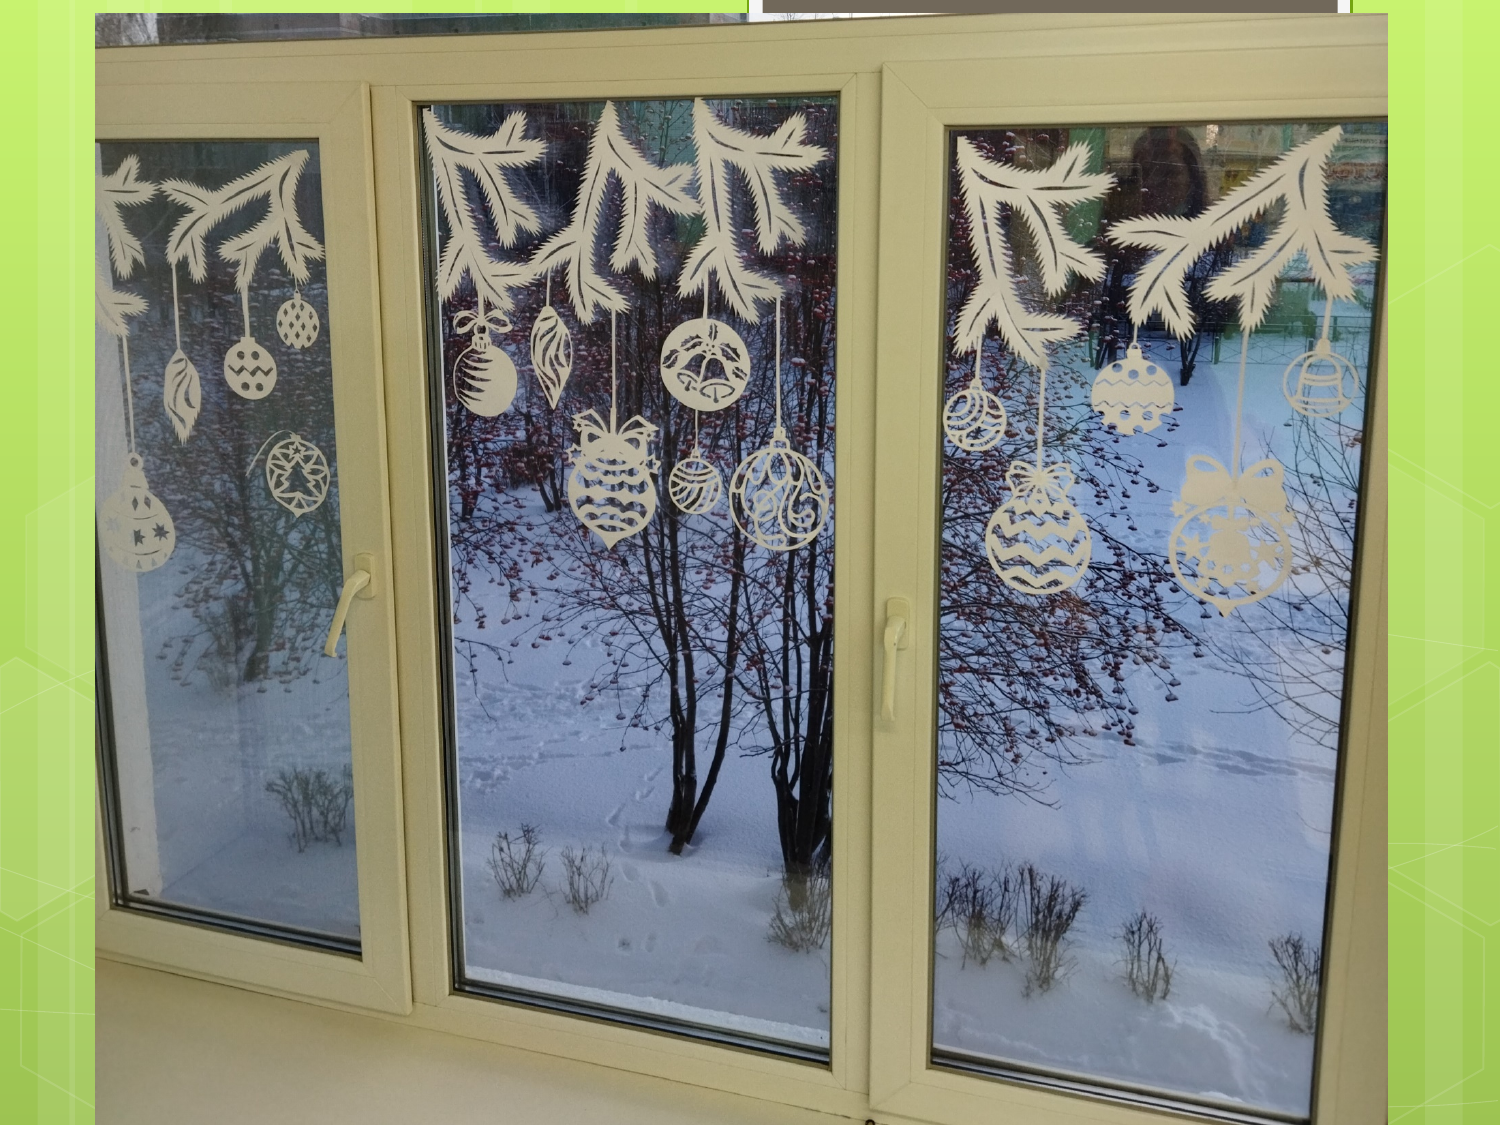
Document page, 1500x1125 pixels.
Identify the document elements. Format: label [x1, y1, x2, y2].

picture [95, 13, 1389, 1125]
